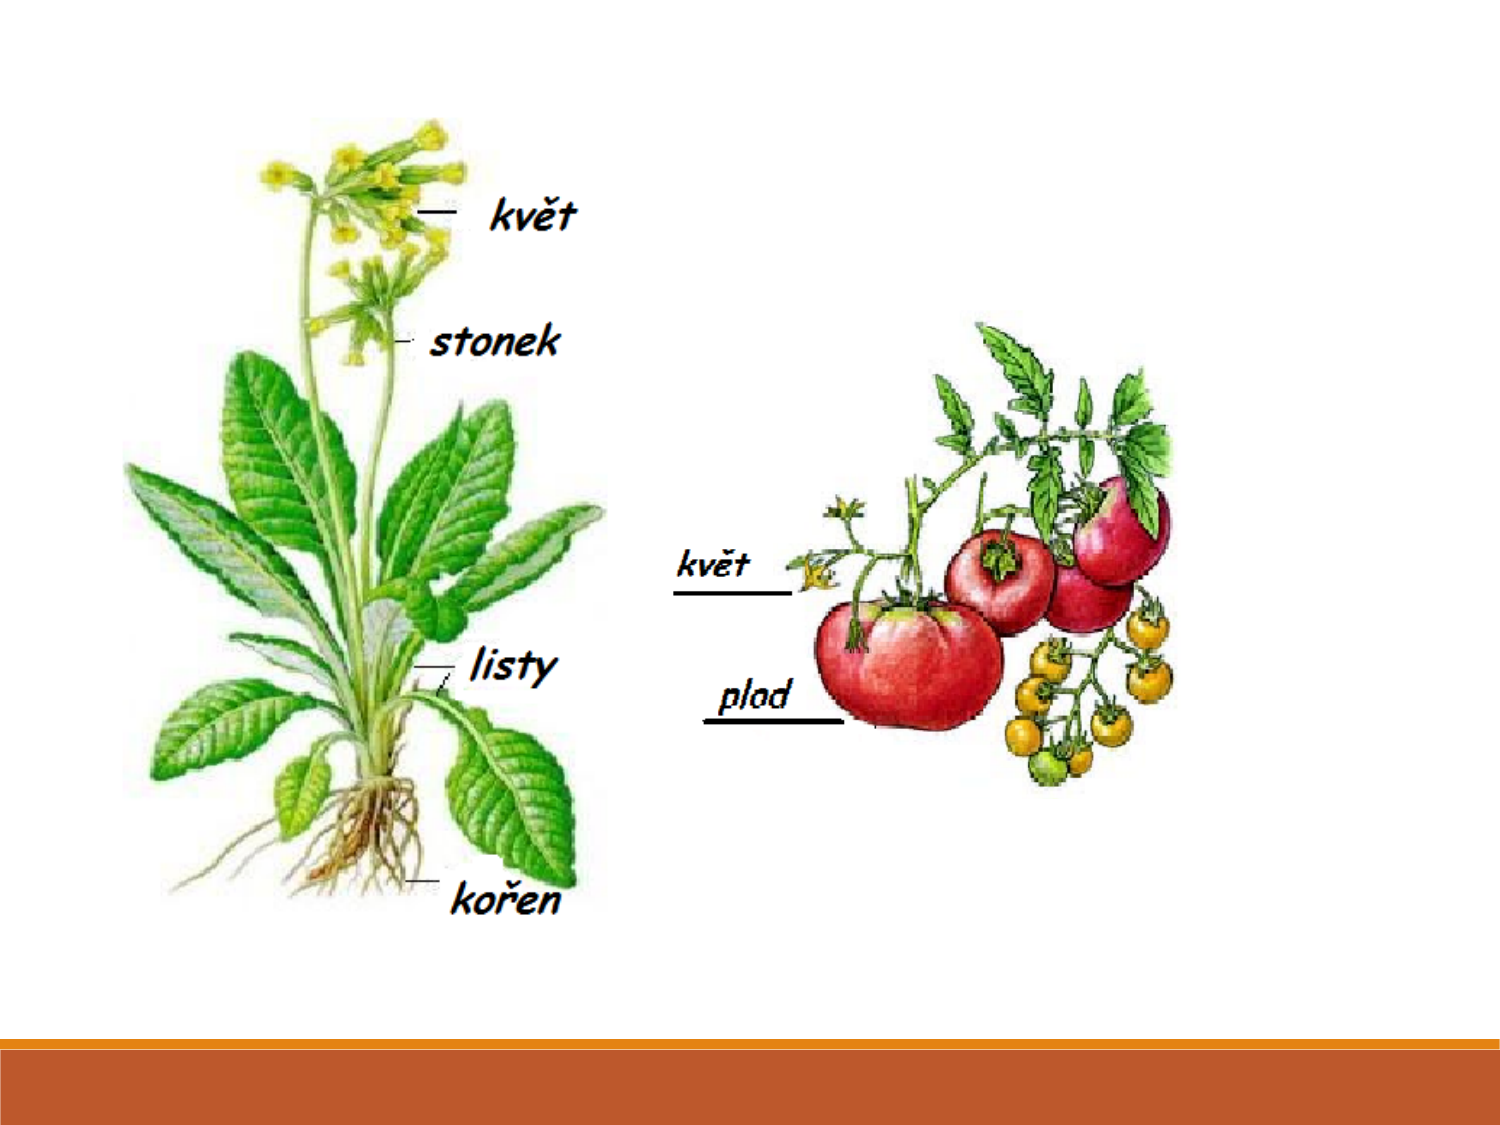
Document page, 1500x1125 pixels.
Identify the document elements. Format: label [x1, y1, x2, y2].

picture [40, 89, 1193, 968]
